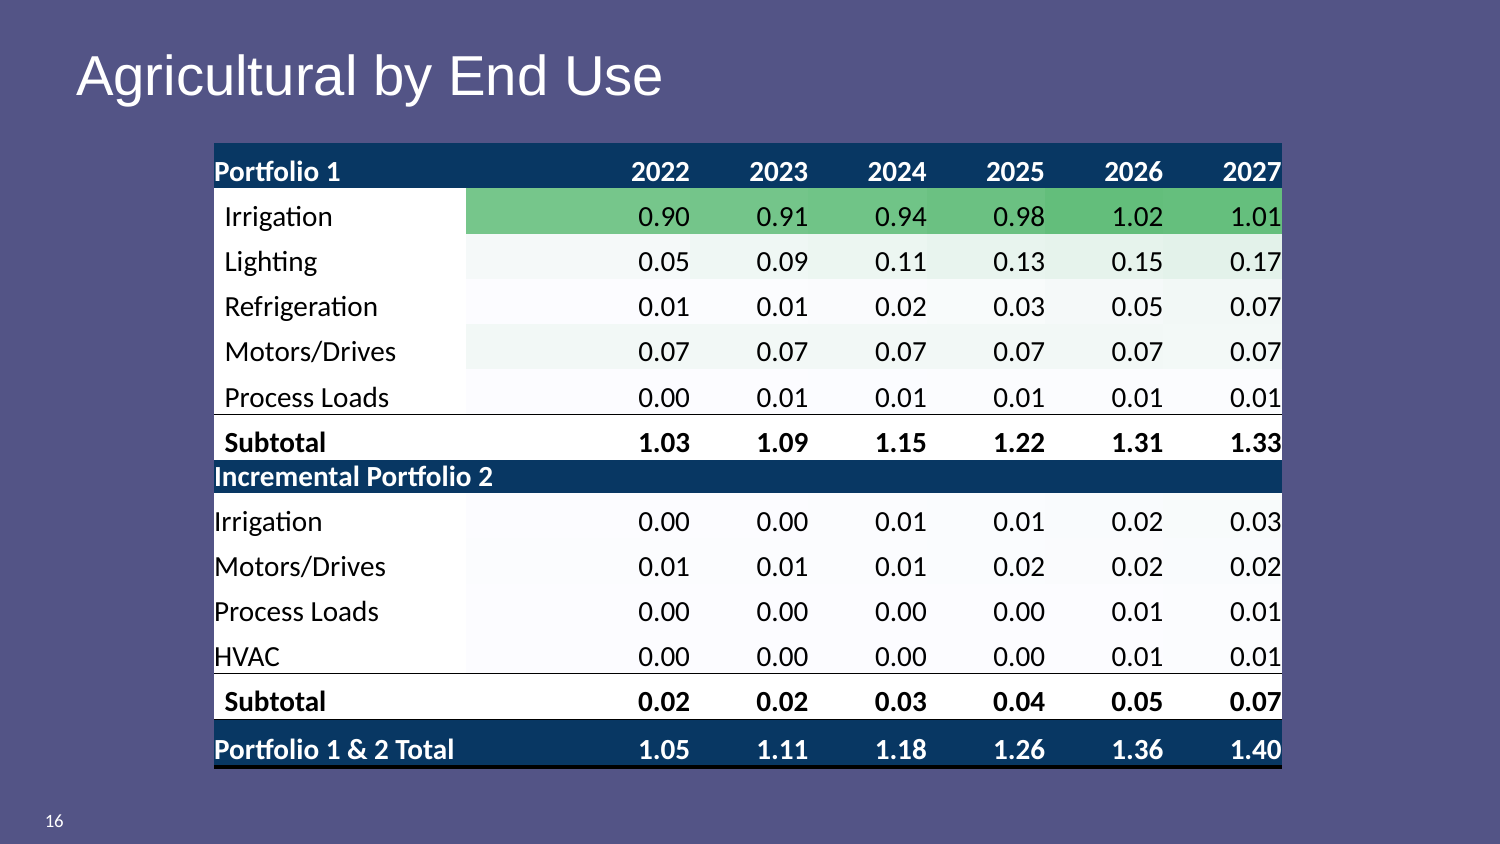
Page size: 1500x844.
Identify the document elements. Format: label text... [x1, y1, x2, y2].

table_cell 0.01 [466, 538, 690, 584]
table_cell Motors/Drives [214, 538, 466, 584]
table_header 2023 [690, 143, 808, 188]
table_cell 0.01 [808, 369, 927, 414]
table_cell 0.01 [690, 369, 808, 414]
table_cell 0.05 [1045, 674, 1163, 719]
table_cell 1.15 [808, 415, 927, 460]
table_cell 0.03 [927, 279, 1045, 324]
table_cell Lighting [214, 234, 466, 279]
table_header 2022 [466, 143, 690, 188]
table_cell 0.07 [690, 324, 808, 369]
table_cell 0.03 [808, 674, 927, 719]
table_cell 0.01 [1163, 369, 1282, 414]
table_cell 0.00 [927, 629, 1045, 673]
table_cell 0.01 [690, 279, 808, 324]
table_header Portfolio 1 [214, 143, 466, 188]
table_cell 0.00 [466, 493, 690, 538]
table_cell 0.01 [1163, 629, 1282, 673]
table_cell 0.01 [808, 538, 927, 584]
table_cell 1.03 [466, 415, 690, 460]
table_cell 0.01 [1045, 584, 1163, 629]
table_cell 0.07 [1045, 324, 1163, 369]
table_cell 1.18 [808, 720, 927, 765]
table_cell 0.00 [690, 629, 808, 673]
table_cell 0.11 [808, 234, 927, 279]
table_cell 0.09 [690, 234, 808, 279]
table_cell 0.94 [808, 188, 927, 234]
table_cell 0.90 [466, 188, 690, 234]
table_cell 0.00 [808, 629, 927, 673]
table_cell 0.02 [808, 279, 927, 324]
table_cell 0.02 [1045, 493, 1163, 538]
table_cell Subtotal [214, 415, 466, 460]
table_cell 0.17 [1163, 234, 1282, 279]
table_cell Process Loads [214, 369, 466, 414]
table_header 2024 [808, 143, 927, 188]
table_cell Subtotal [214, 674, 466, 719]
table_cell 0.01 [927, 493, 1045, 538]
table_cell 0.05 [1045, 279, 1163, 324]
table_cell 0.00 [690, 493, 808, 538]
table_cell 1.31 [1045, 415, 1163, 460]
table_cell 0.02 [927, 538, 1045, 584]
table_cell 0.02 [466, 674, 690, 719]
table_cell HVAC [214, 629, 466, 673]
table_cell 0.00 [466, 629, 690, 673]
table_cell Refrigeration [214, 279, 466, 324]
table_cell 1.33 [1163, 415, 1282, 460]
table_cell 0.07 [1163, 279, 1282, 324]
table_cell 0.01 [927, 369, 1045, 414]
table_cell 1.22 [927, 415, 1045, 460]
table_cell 0.01 [1045, 369, 1163, 414]
table_cell 0.01 [1045, 629, 1163, 673]
table_cell Portfolio 1 & 2 Total [214, 720, 466, 765]
table_cell 1.26 [927, 720, 1045, 765]
table_cell 0.00 [808, 584, 927, 629]
table_cell 0.00 [466, 584, 690, 629]
table_cell 0.04 [927, 674, 1045, 719]
table_cell 0.00 [927, 584, 1045, 629]
table_cell 0.00 [466, 369, 690, 414]
table_cell Irrigation [214, 493, 466, 538]
title Agricultural by End Use [61, 8, 1485, 138]
table_cell 0.15 [1045, 234, 1163, 279]
table_cell Incremental Portfolio 2 [214, 460, 1282, 493]
table_cell 0.01 [1163, 584, 1282, 629]
table_cell 1.11 [690, 720, 808, 765]
table_cell 0.13 [927, 234, 1045, 279]
table_cell 0.07 [466, 324, 690, 369]
table_cell 1.09 [690, 415, 808, 460]
table_cell 0.02 [690, 674, 808, 719]
table_cell 1.40 [1163, 720, 1282, 765]
table_header 2025 [927, 143, 1045, 188]
table_cell 0.03 [1163, 493, 1282, 538]
table_cell 0.07 [808, 324, 927, 369]
table_cell Irrigation [214, 188, 466, 234]
table_cell 0.01 [690, 538, 808, 584]
table_cell 0.98 [927, 188, 1045, 234]
table_cell 1.36 [1045, 720, 1163, 765]
table_cell 0.07 [1163, 674, 1282, 719]
table_cell 1.05 [466, 720, 690, 765]
table_cell 0.02 [1045, 538, 1163, 584]
table_cell 0.07 [1163, 324, 1282, 369]
table_cell 0.91 [690, 188, 808, 234]
table_cell 0.07 [927, 324, 1045, 369]
table_cell 0.01 [808, 493, 927, 538]
table_cell 0.00 [690, 584, 808, 629]
table_cell 1.01 [1163, 188, 1282, 234]
table_cell 1.02 [1045, 188, 1163, 234]
table_cell Process Loads [214, 584, 466, 629]
table_header 2026 [1045, 143, 1163, 188]
table_header 2027 [1163, 143, 1282, 188]
table_cell Motors/Drives [214, 324, 466, 369]
table_cell 0.02 [1163, 538, 1282, 584]
table_cell 0.01 [466, 279, 690, 324]
table_cell 0.05 [466, 234, 690, 279]
